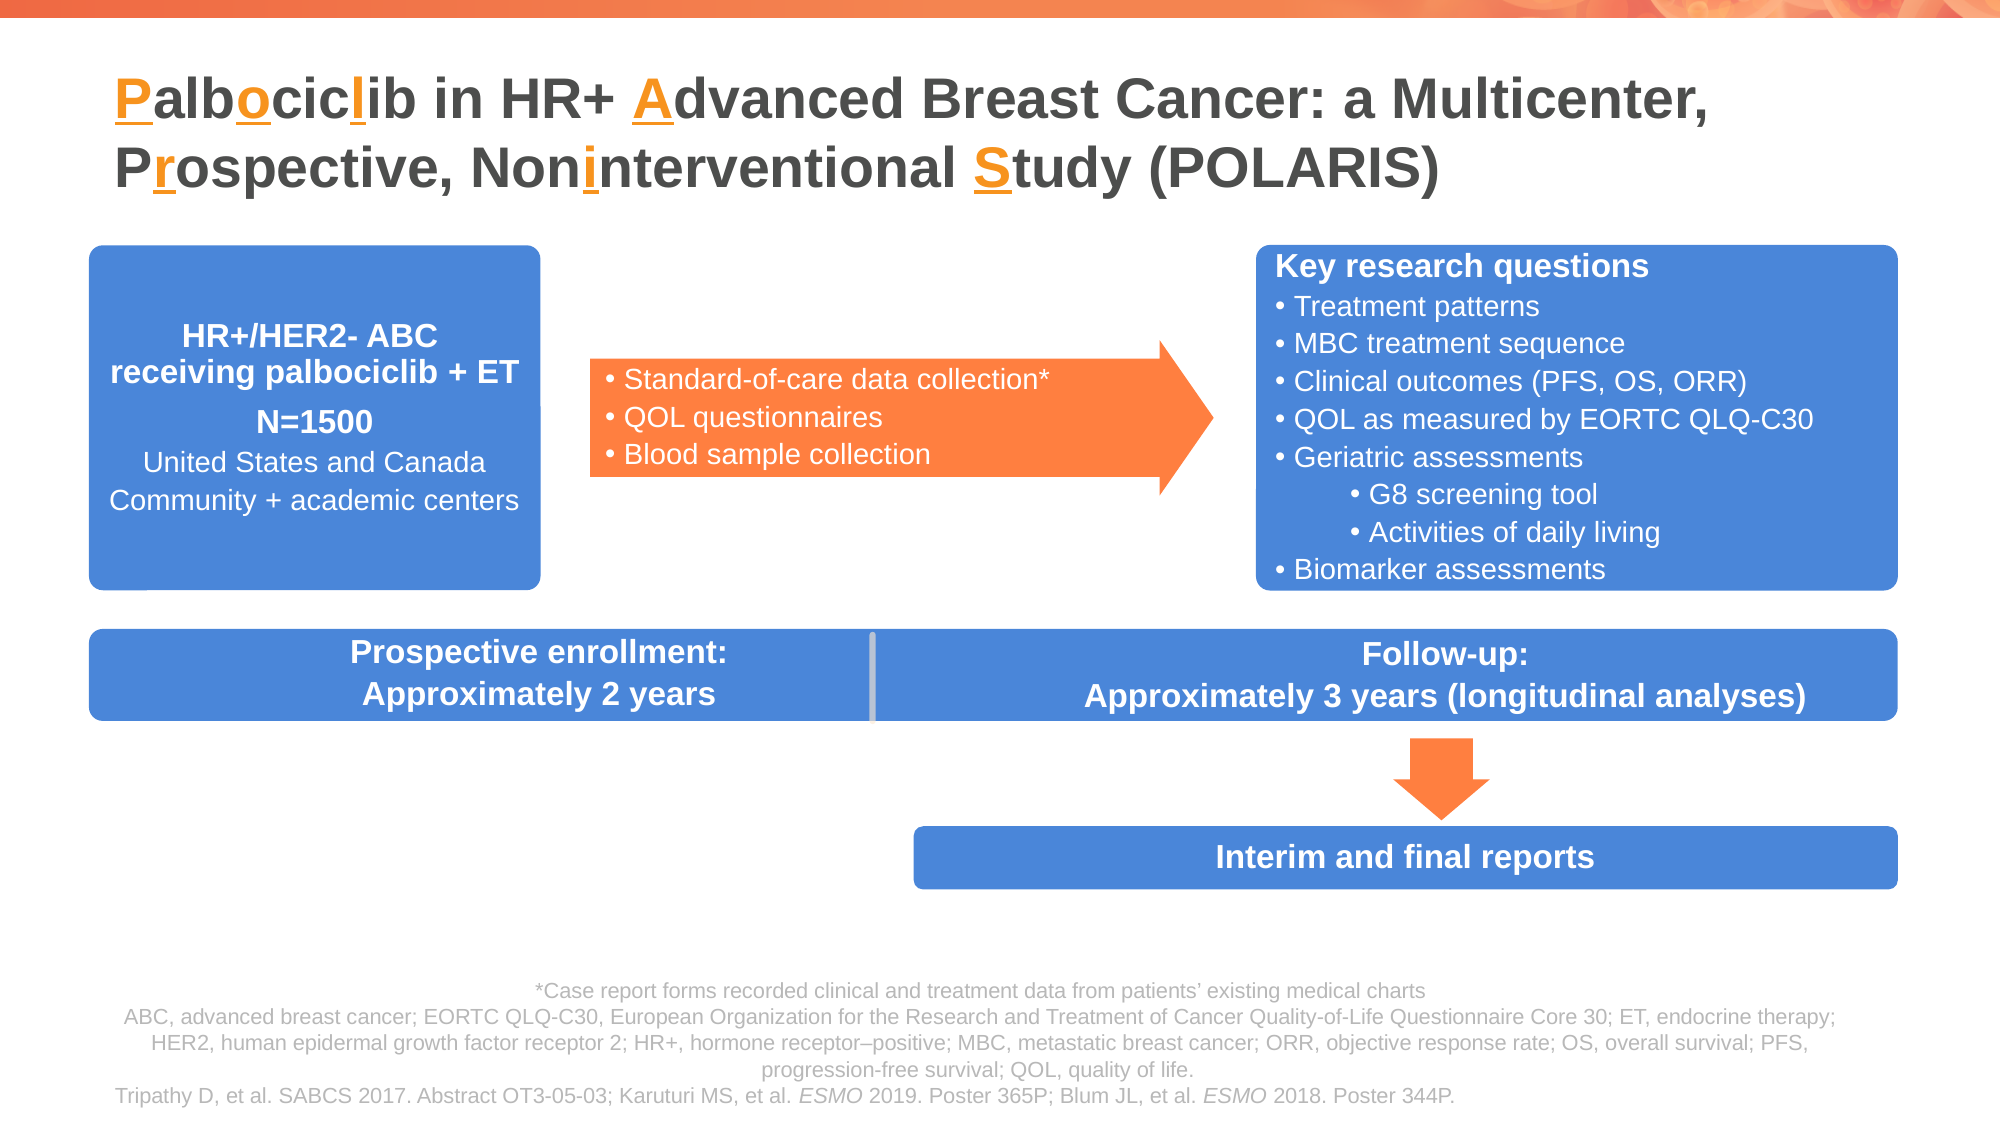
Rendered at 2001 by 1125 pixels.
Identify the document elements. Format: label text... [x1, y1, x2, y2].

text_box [66, 244, 1898, 890]
text_box [93, 162, 1911, 438]
footer *Case report forms recorded clinical and treatment data from patients’ existing medical charts ABC, advanced breast cancer; EORTC QLQ-C30, European Organization for the Research and Treatment of Cancer Quality-of-Life Questionnaire Core 30; ET, endocrine therapy; HER2, human epidermal growth factor receptor 2; HR+, hormone receptor–positive; MBC, metastatic breast cancer; ORR, objective response rate; OS, overall survival; PFS, progression-free survival; QOL, quality of life. Tripathy D, et al. SABCS 2017. Abstract OT3-05-03; Karuturi MS, et al. ESMO 2019. Poster 365P; Blum JL, et al. ESMO 2018. Poster 344P. [99, 1042, 1863, 1116]
title Palbociclib in HR+ Advanced Breast Cancer: a Multicenter, Prospective, Noninterventional Study (POLARIS) [99, 32, 1863, 162]
picture [0, 0, 2000, 18]
